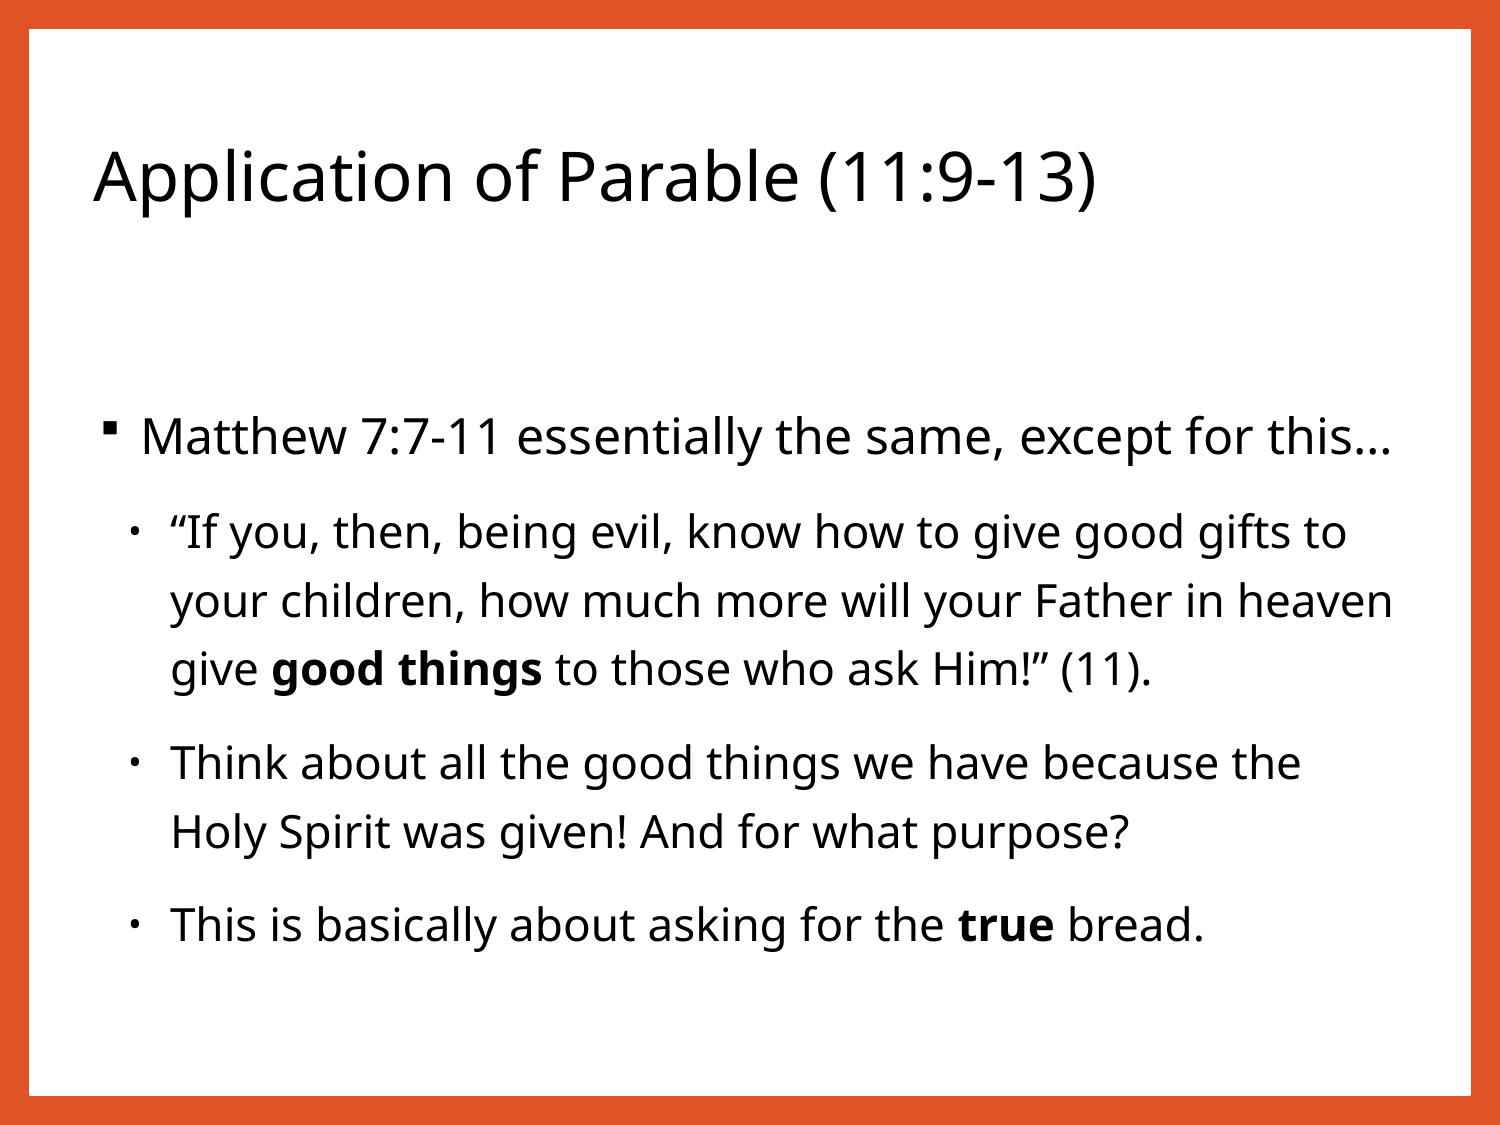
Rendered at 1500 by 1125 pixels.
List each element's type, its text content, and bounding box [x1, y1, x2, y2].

list Matthew 7:7-11 essentially the same, except for this… “If you, then, being evil, know how to give good gifts to your children, how much more will your Father in heaven give good things to those who ask Him!” (11). Think about all the good things we have because the Holy Spirit was given! And for what purpose? This is basically about asking for the true bread. [79, 301, 1427, 1039]
title Application of Parable (11:9-13) [78, 86, 1427, 273]
